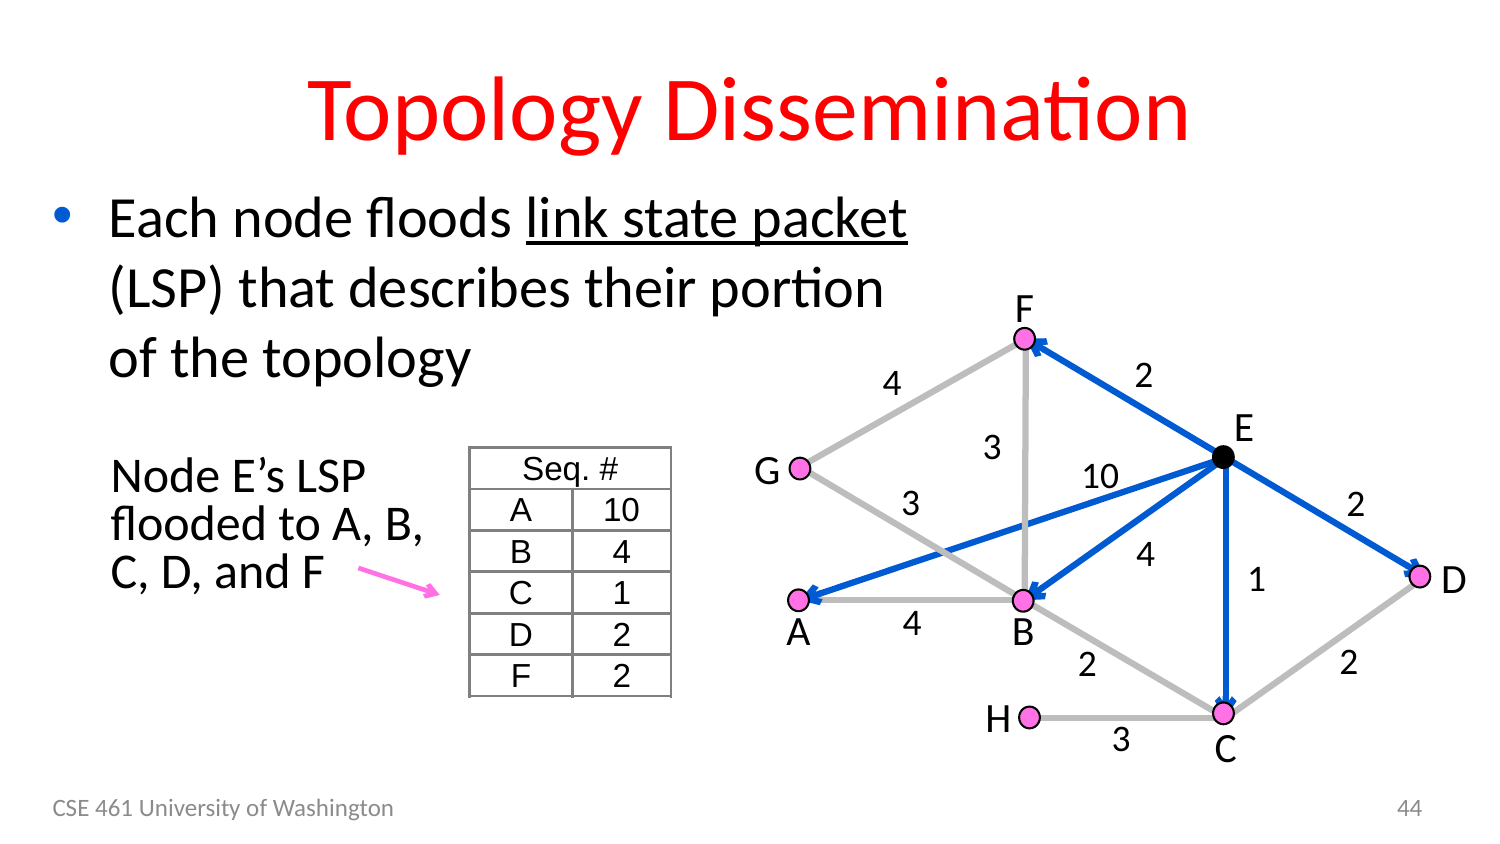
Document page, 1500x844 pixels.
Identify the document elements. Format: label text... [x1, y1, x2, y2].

table_cell D [471, 615, 571, 653]
table_cell 2 [574, 656, 670, 695]
table_cell F [471, 656, 571, 695]
table_cell 2 [574, 615, 670, 653]
table_cell 4 [574, 532, 670, 570]
slide_number 44 [1087, 788, 1438, 830]
table_cell C [471, 573, 571, 612]
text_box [358, 567, 440, 596]
table_cell 1 [574, 573, 670, 612]
table_header Seq. # [471, 449, 670, 488]
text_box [733, 273, 1488, 779]
footer CSE 461 University of Washington [37, 784, 513, 830]
table_cell 10 [574, 490, 670, 529]
text_box Node E’s LSP flooded to A, B, C, D, and F [95, 446, 440, 606]
title Topology Dissemination [37, 33, 1463, 175]
list Each node floods link state packet (LSP) that describes their portion of the topology [37, 171, 975, 760]
table_cell A [471, 490, 571, 529]
table_cell B [471, 532, 571, 570]
